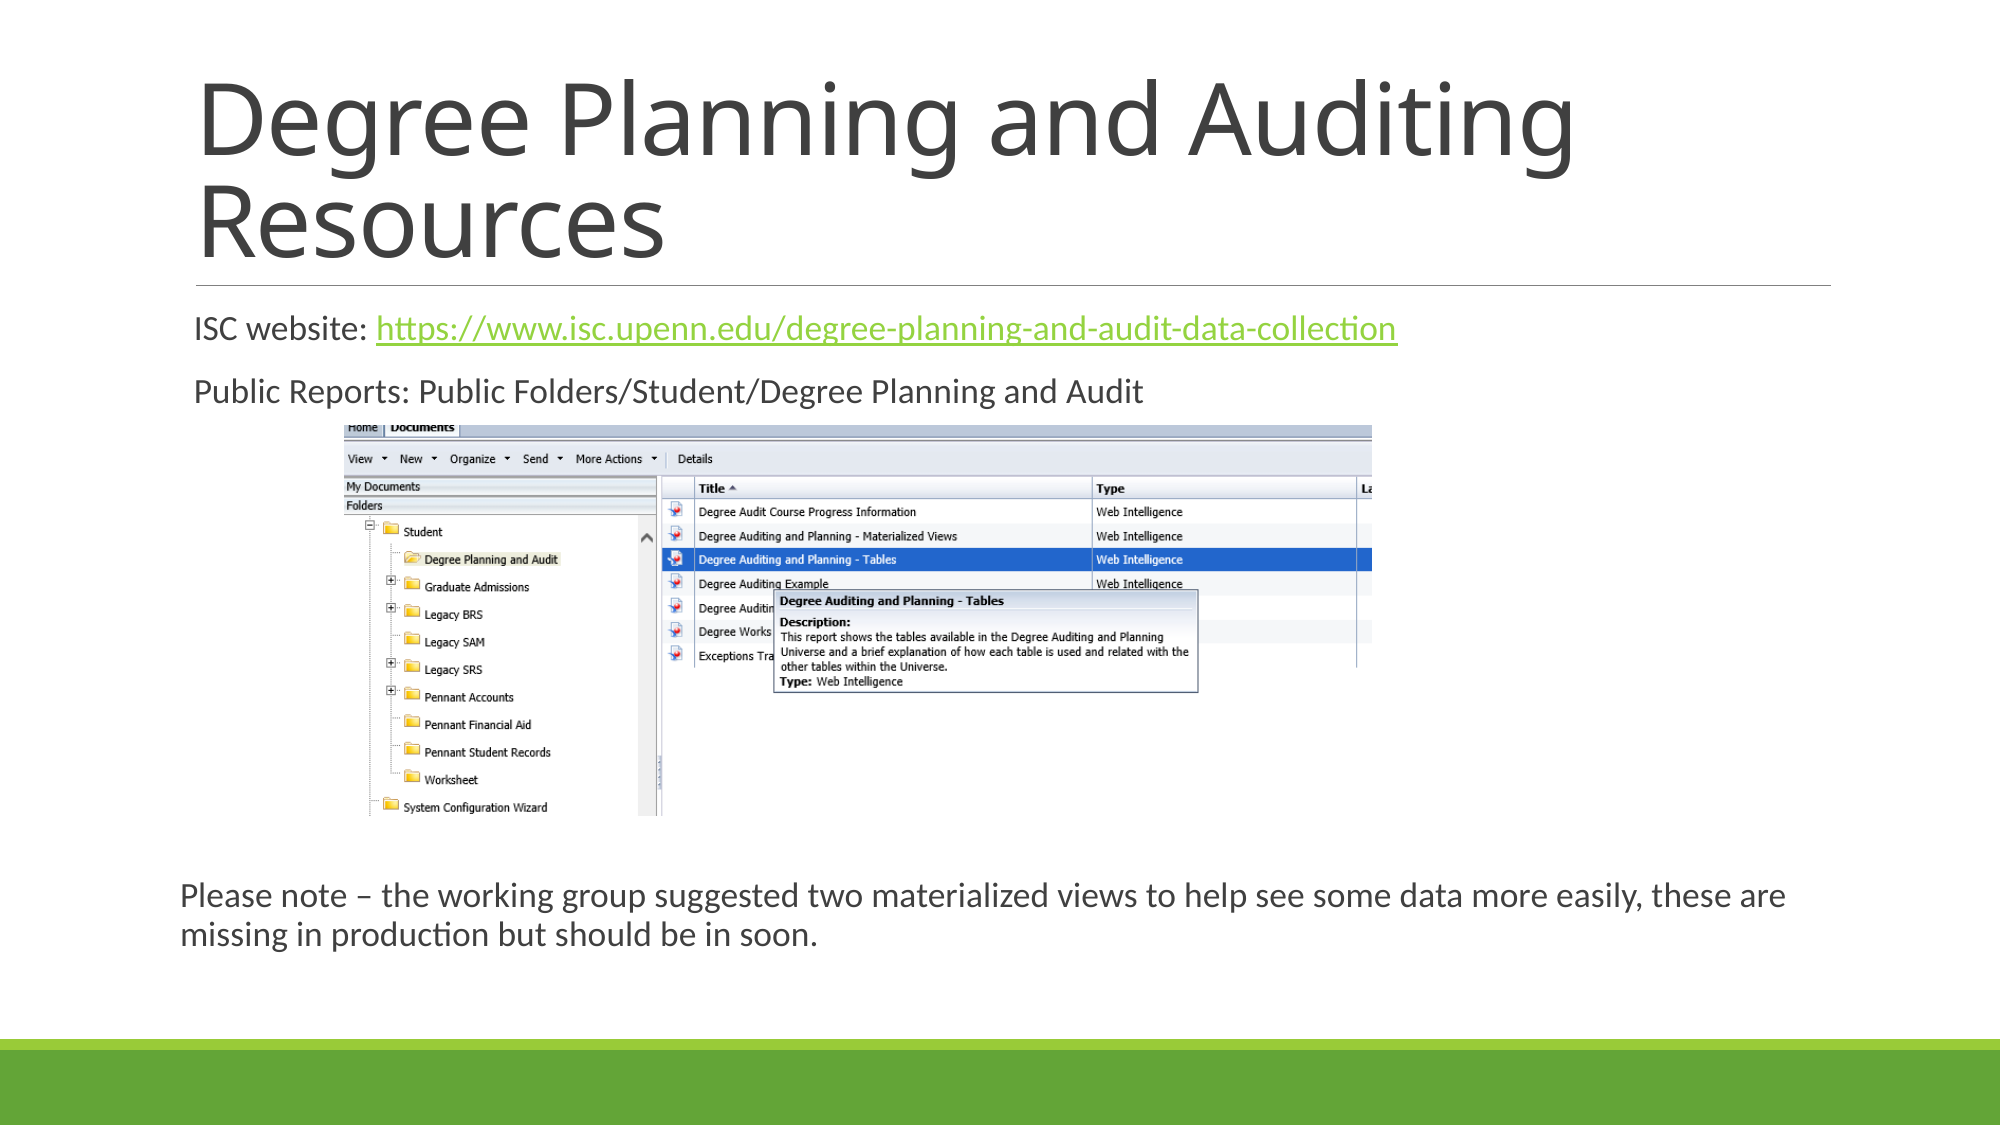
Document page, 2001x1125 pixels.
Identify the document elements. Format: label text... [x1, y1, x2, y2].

picture [344, 425, 1372, 816]
list ISC website: https://www.isc.upenn.edu/degree-planning-and-audit-data-collection Public Reports: Public Folders/Student/Degree Planning and Audit Please note – the working group suggested two materialized views to help see some data more easily, these are missing in production but should be in soon. [180, 302, 1830, 963]
title Degree Planning and Auditing Resources [180, 47, 1830, 285]
